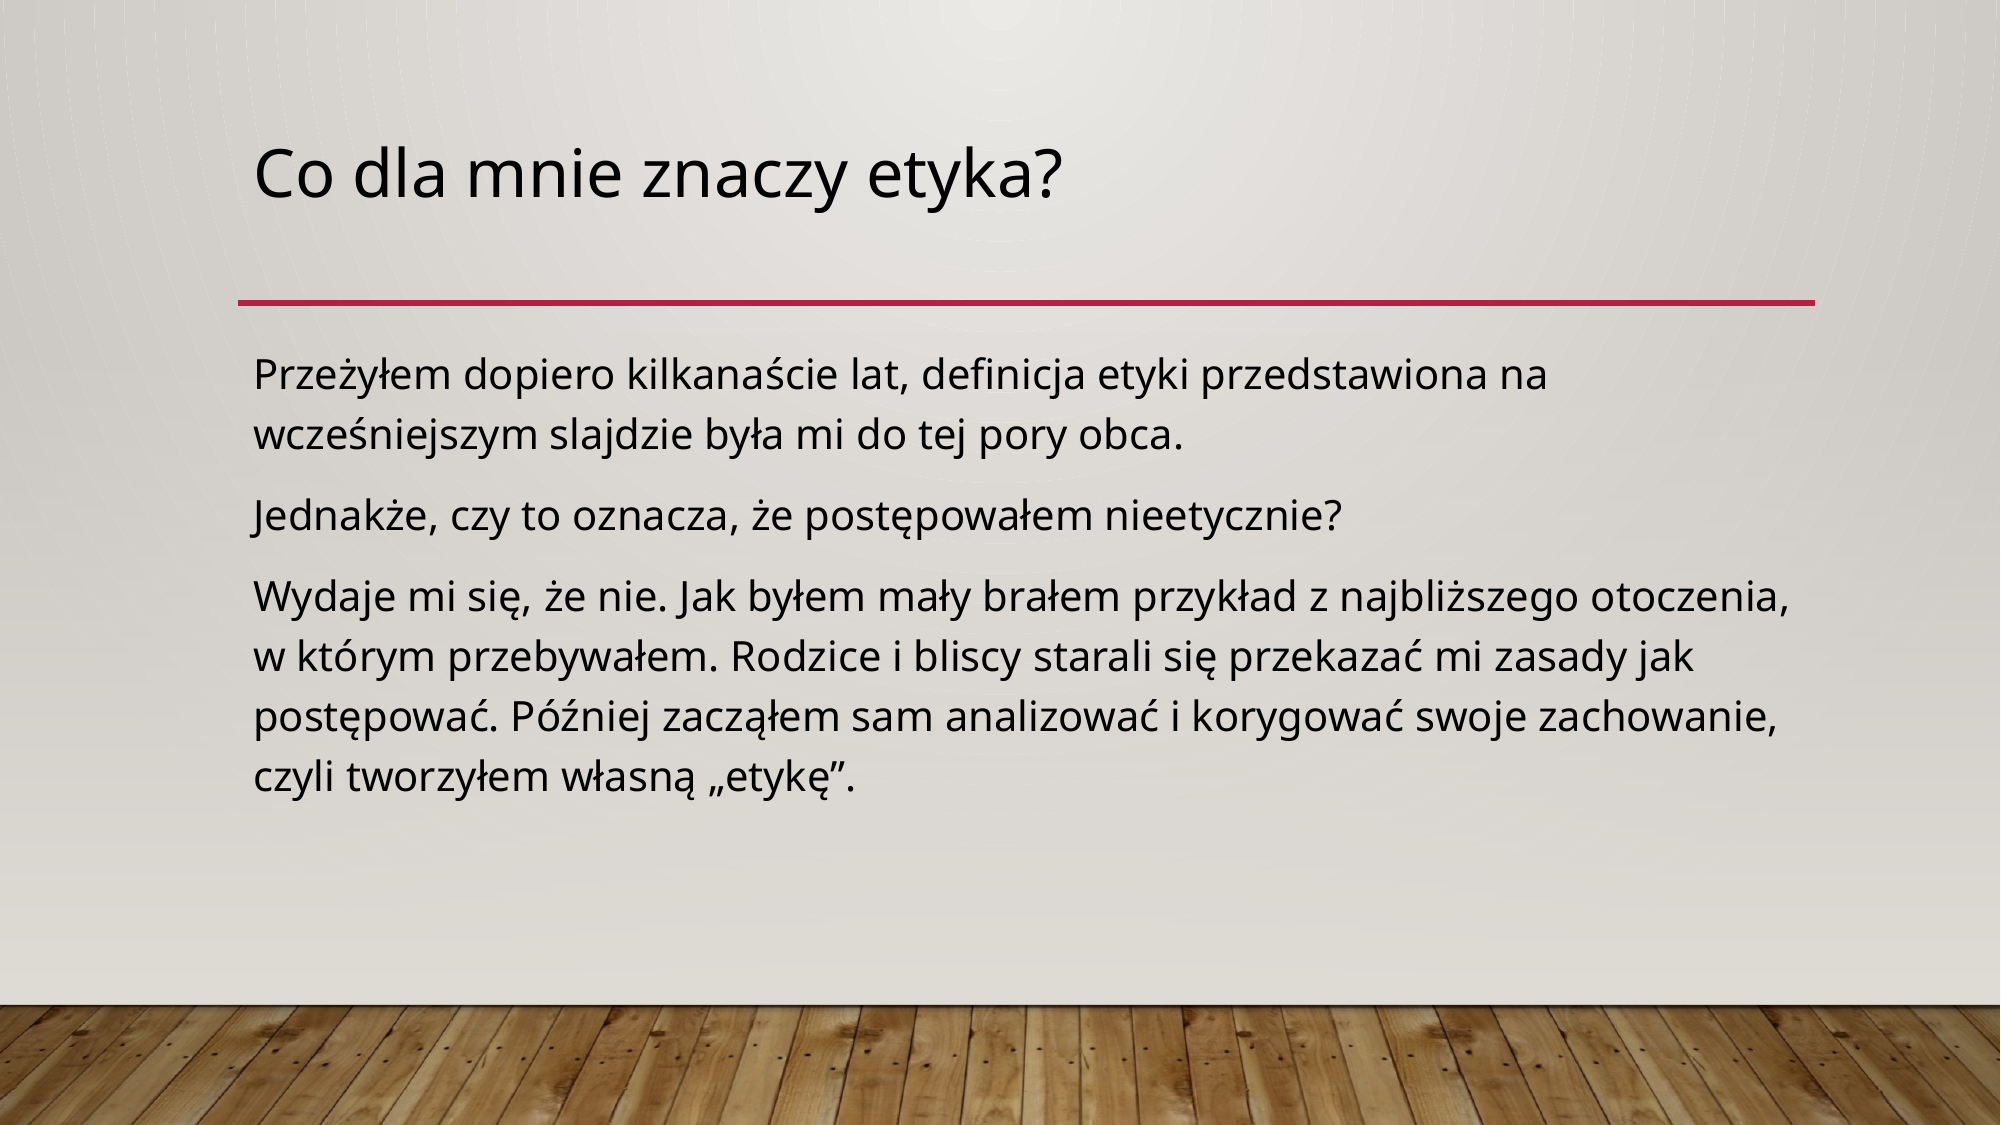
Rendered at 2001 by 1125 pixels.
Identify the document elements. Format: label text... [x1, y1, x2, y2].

list Przeżyłem dopiero kilkanaście lat, definicja etyki przedstawiona na wcześniejszym slajdzie była mi do tej pory obca. Jednakże, czy to oznacza, że postępowałem nieetycznie? Wydaje mi się, że nie. Jak byłem mały brałem przykład z najbliższego otoczenia, w którym przebywałem. Rodzice i bliscy starali się przekazać mi zasady jak postępować. Później zacząłem sam analizować i korygować swoje zachowanie, czyli tworzyłem własną „etykę”. [238, 330, 1814, 897]
picture [0, 1005, 2000, 1125]
title Co dla mnie znaczy etyka? [238, 131, 1814, 305]
